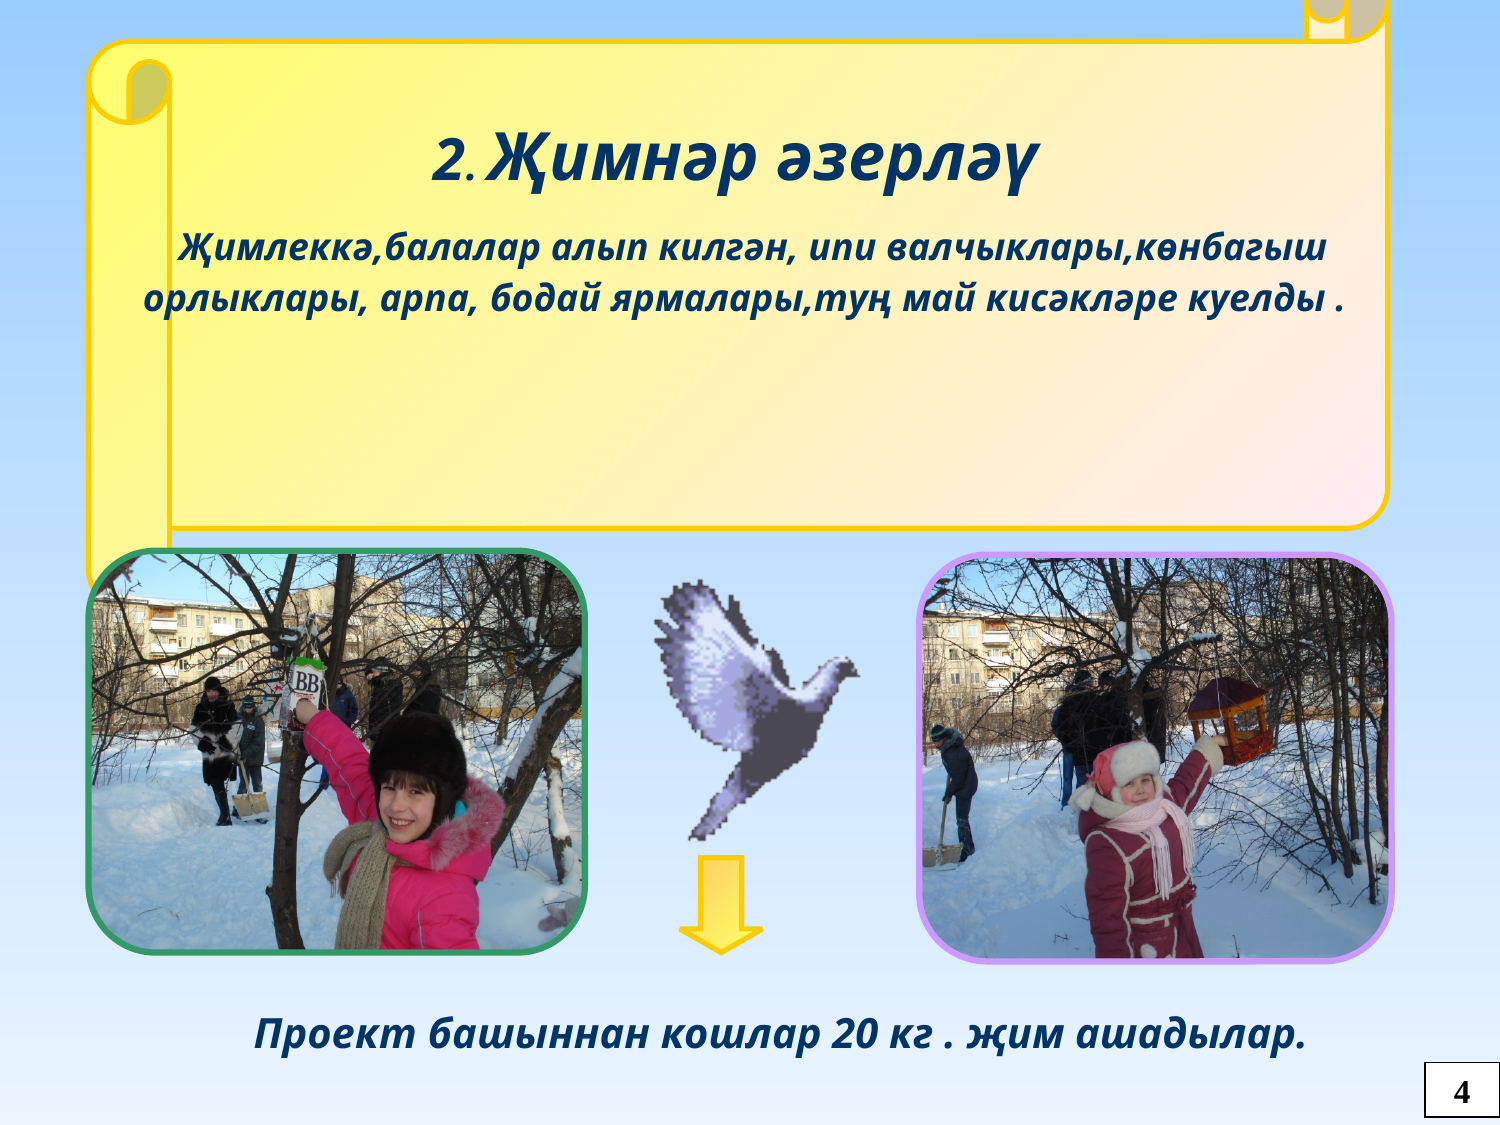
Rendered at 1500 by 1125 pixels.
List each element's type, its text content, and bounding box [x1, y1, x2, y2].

text_box Проект башыннан кошлар 20 кг . җим ашадылар. [88, 999, 1485, 1065]
text_box 2. Җимнәр әзерләү Җимлеккә,балалар алып килгән, ипи валчыклары,көнбагыш орлыклары, арпа, бодай ярмалары,туң май кисәкләре куелды . [112, 0, 1377, 371]
text_box [88, 550, 585, 953]
text_box [1377, 0, 1388, 75]
text_box [1377, 75, 1500, 263]
text_box [679, 866, 763, 953]
text_box [1377, 263, 1388, 337]
text_box [88, 45, 762, 590]
text_box [762, 337, 1421, 999]
text_box [919, 554, 1392, 962]
text_box 4 [1424, 1062, 1500, 1118]
picture [590, 551, 1005, 859]
